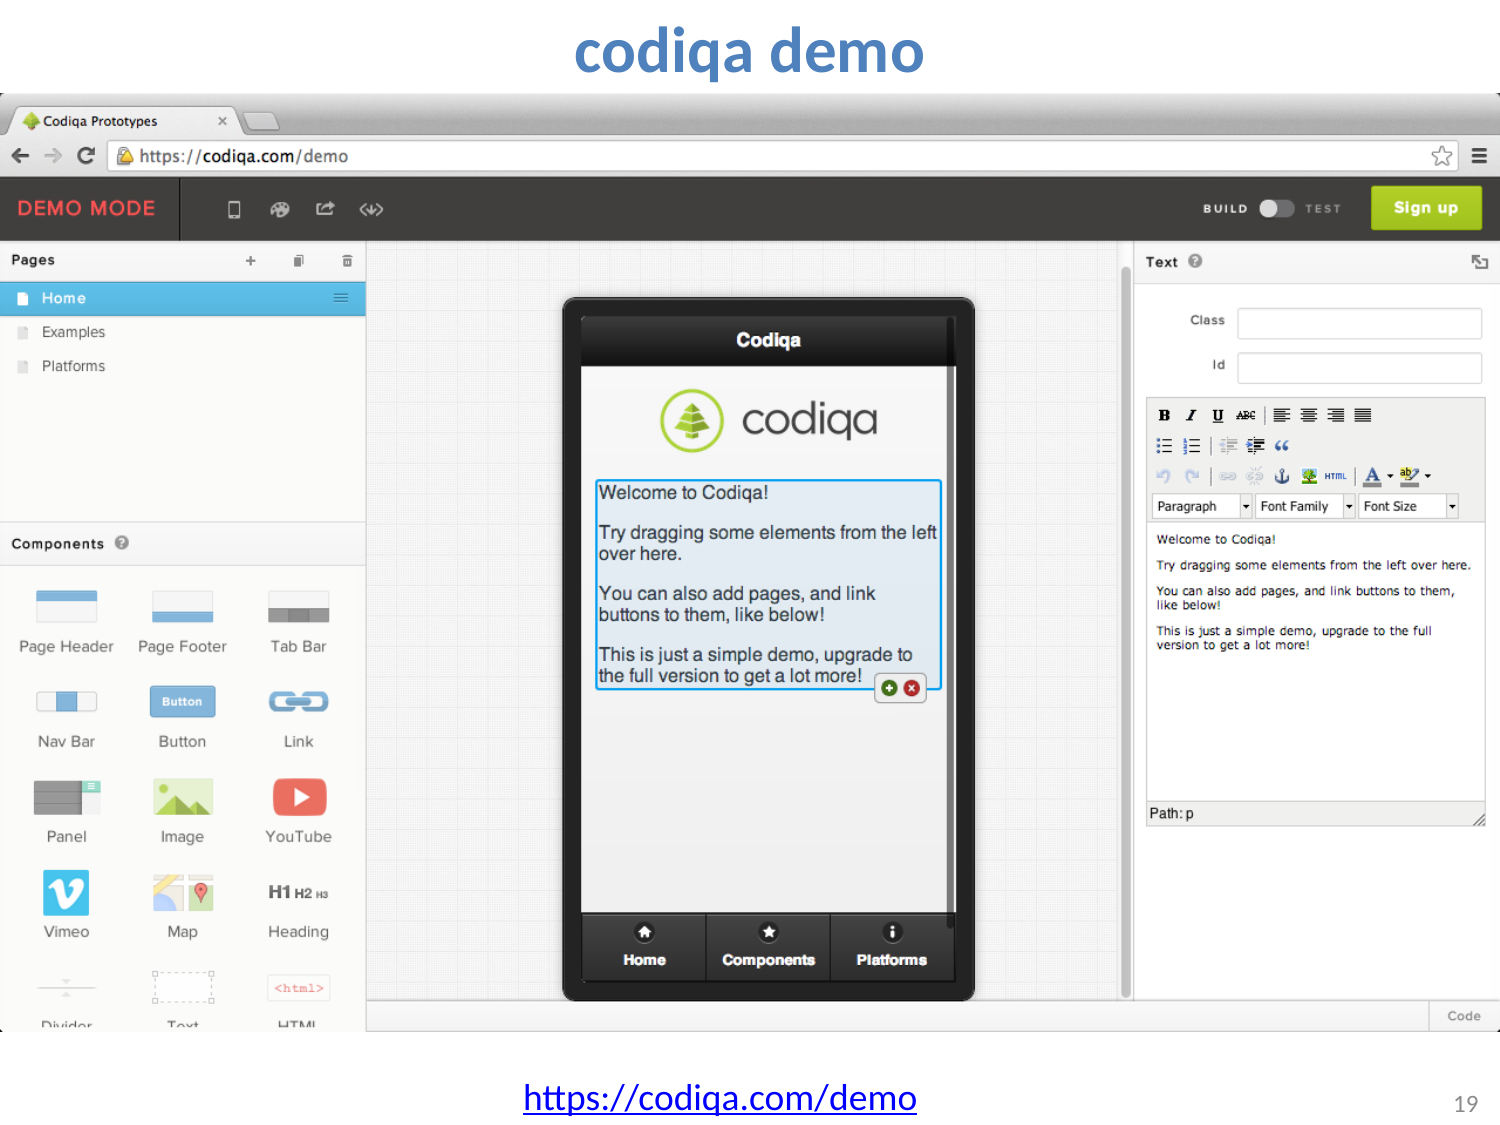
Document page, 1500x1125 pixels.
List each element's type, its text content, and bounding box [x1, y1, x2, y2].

picture [0, 93, 1500, 1032]
text_box https://codiqa.com/demo [508, 1065, 933, 1125]
slide_number 19 [1399, 1083, 1494, 1122]
title codiqa demo [75, 0, 1425, 92]
